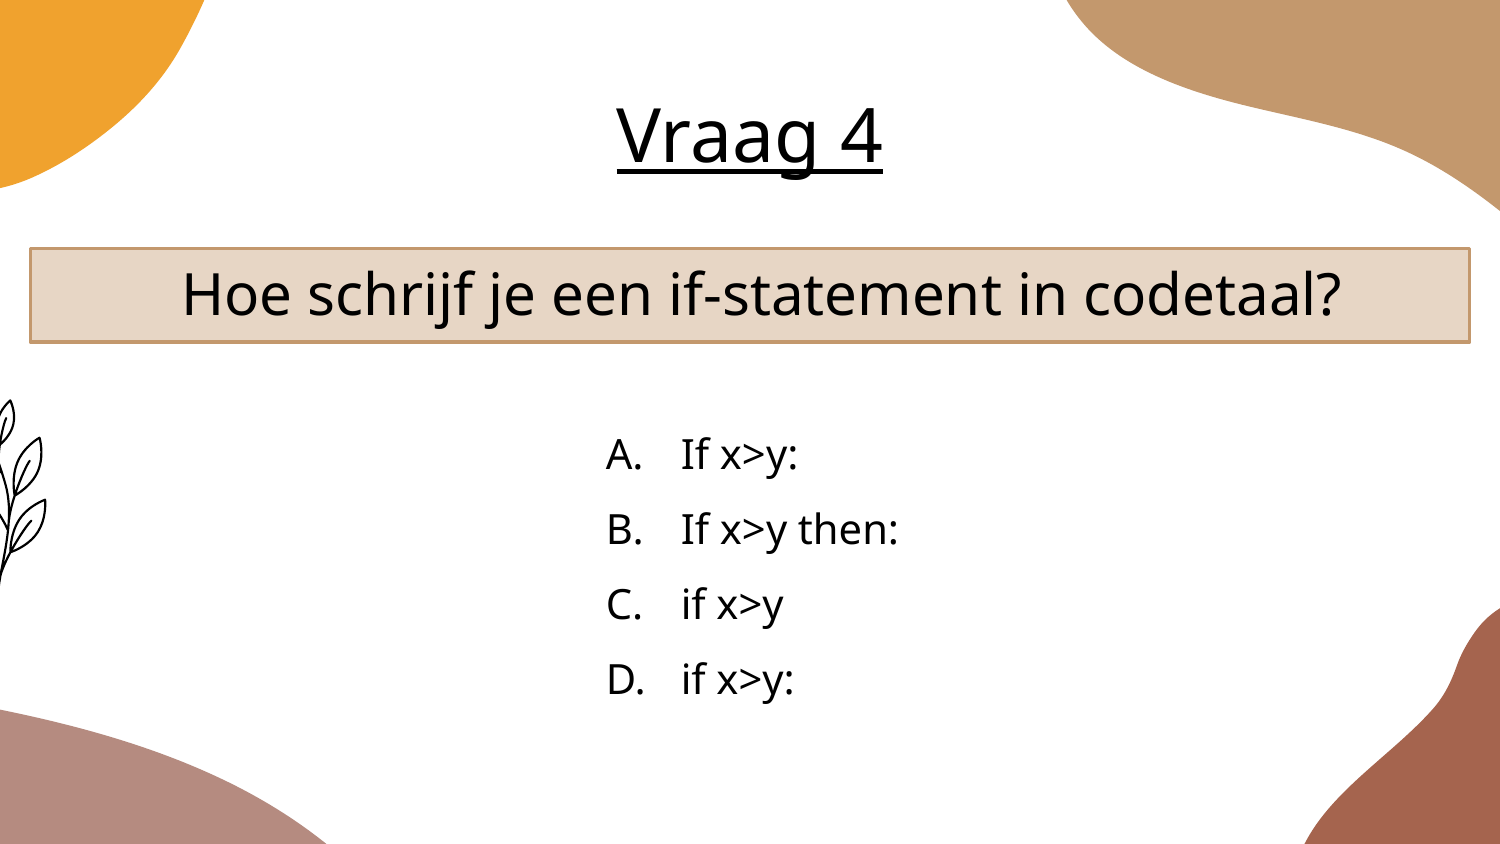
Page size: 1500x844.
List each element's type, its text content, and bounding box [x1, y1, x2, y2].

subtitle Hoe schrijf je een if-statement in codetaal? [30, 248, 1470, 343]
title Vraag 4 [118, 72, 1382, 167]
text_box If x>y: If x>y then: if x>y if x>y: [567, 421, 933, 768]
